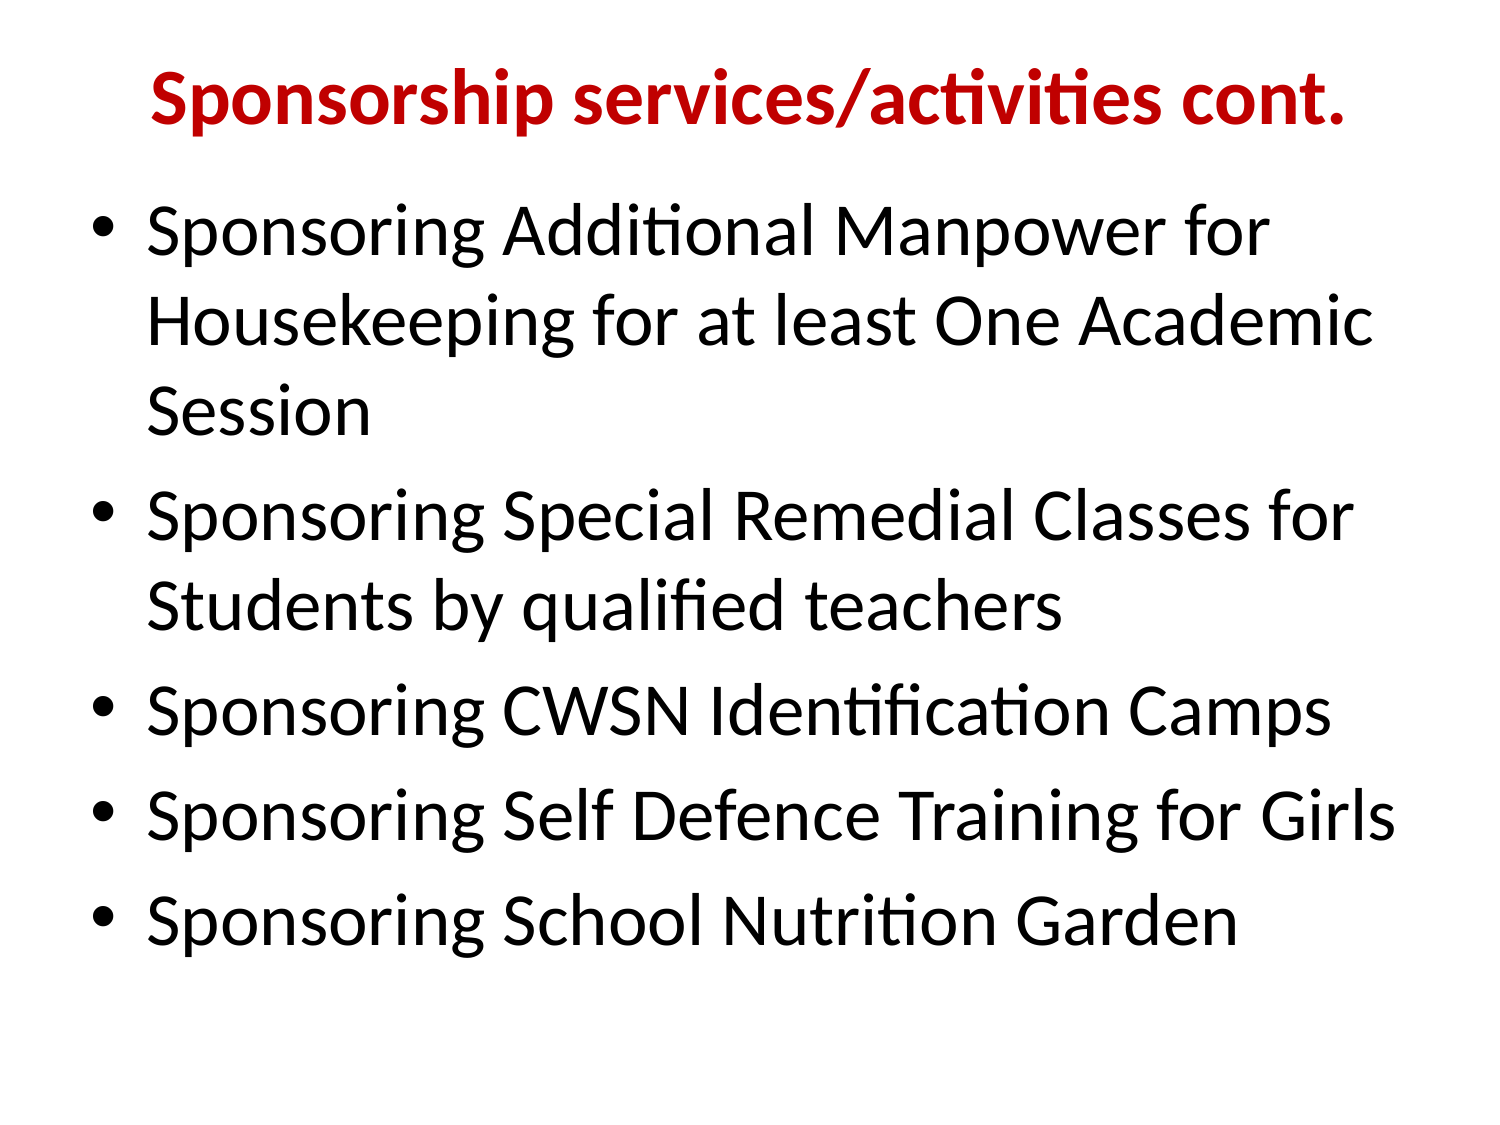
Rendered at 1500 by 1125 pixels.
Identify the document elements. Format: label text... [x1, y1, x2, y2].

title Sponsorship services/activities cont. [75, 0, 1425, 172]
list Sponsoring Additional Manpower for Housekeeping for at least One Academic Session Sponsoring Special Remedial Classes for Students by qualified teachers Sponsoring CWSN Identification Camps Sponsoring Self Defence Training for Girls Sponsoring School Nutrition Garden [75, 172, 1425, 1083]
